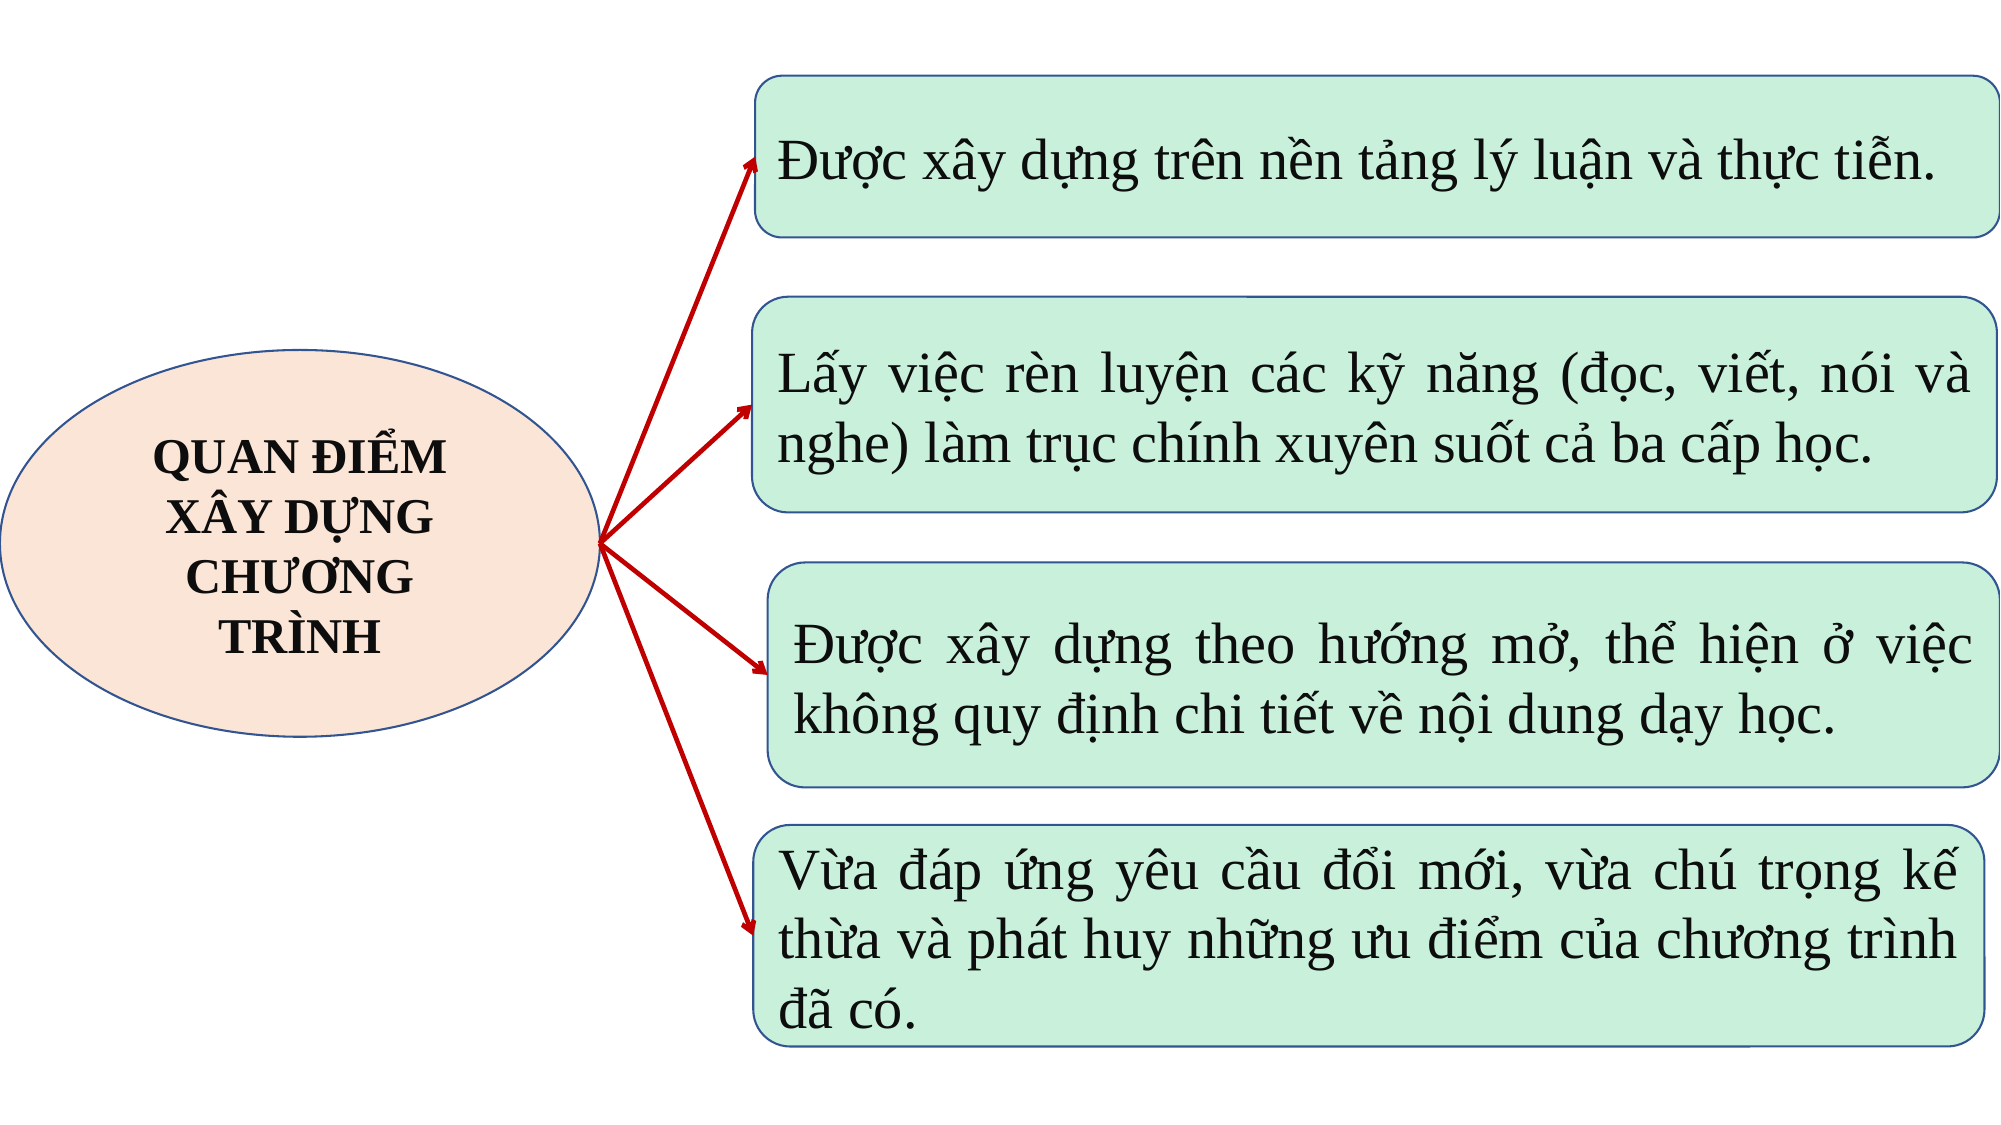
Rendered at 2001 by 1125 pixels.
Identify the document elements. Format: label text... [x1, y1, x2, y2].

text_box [599, 156, 756, 544]
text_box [599, 544, 754, 936]
text_box Lấy việc rèn luyện các kỹ năng (đọc, viết, nói và nghe) làm trục chính xuyên suốt cả ba cấp học. [756, 295, 1998, 514]
text_box Vừa đáp ứng yêu cầu đổi mới, vừa chú trọng kế thừa và phát huy những ưu điểm của chương trình đã có. [752, 823, 1986, 1048]
text_box Được xây dựng trên nền tảng lý luận và thực tiễn. [754, 74, 2000, 239]
text_box QUAN ĐIỂM XÂY DỰNG CHƯƠNG TRÌNH [0, 348, 599, 738]
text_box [754, 543, 768, 675]
text_box Được xây dựng theo hướng mở, thể hiện ở việc không quy định chi tiết về nội dung dạy học. [766, 561, 2000, 789]
